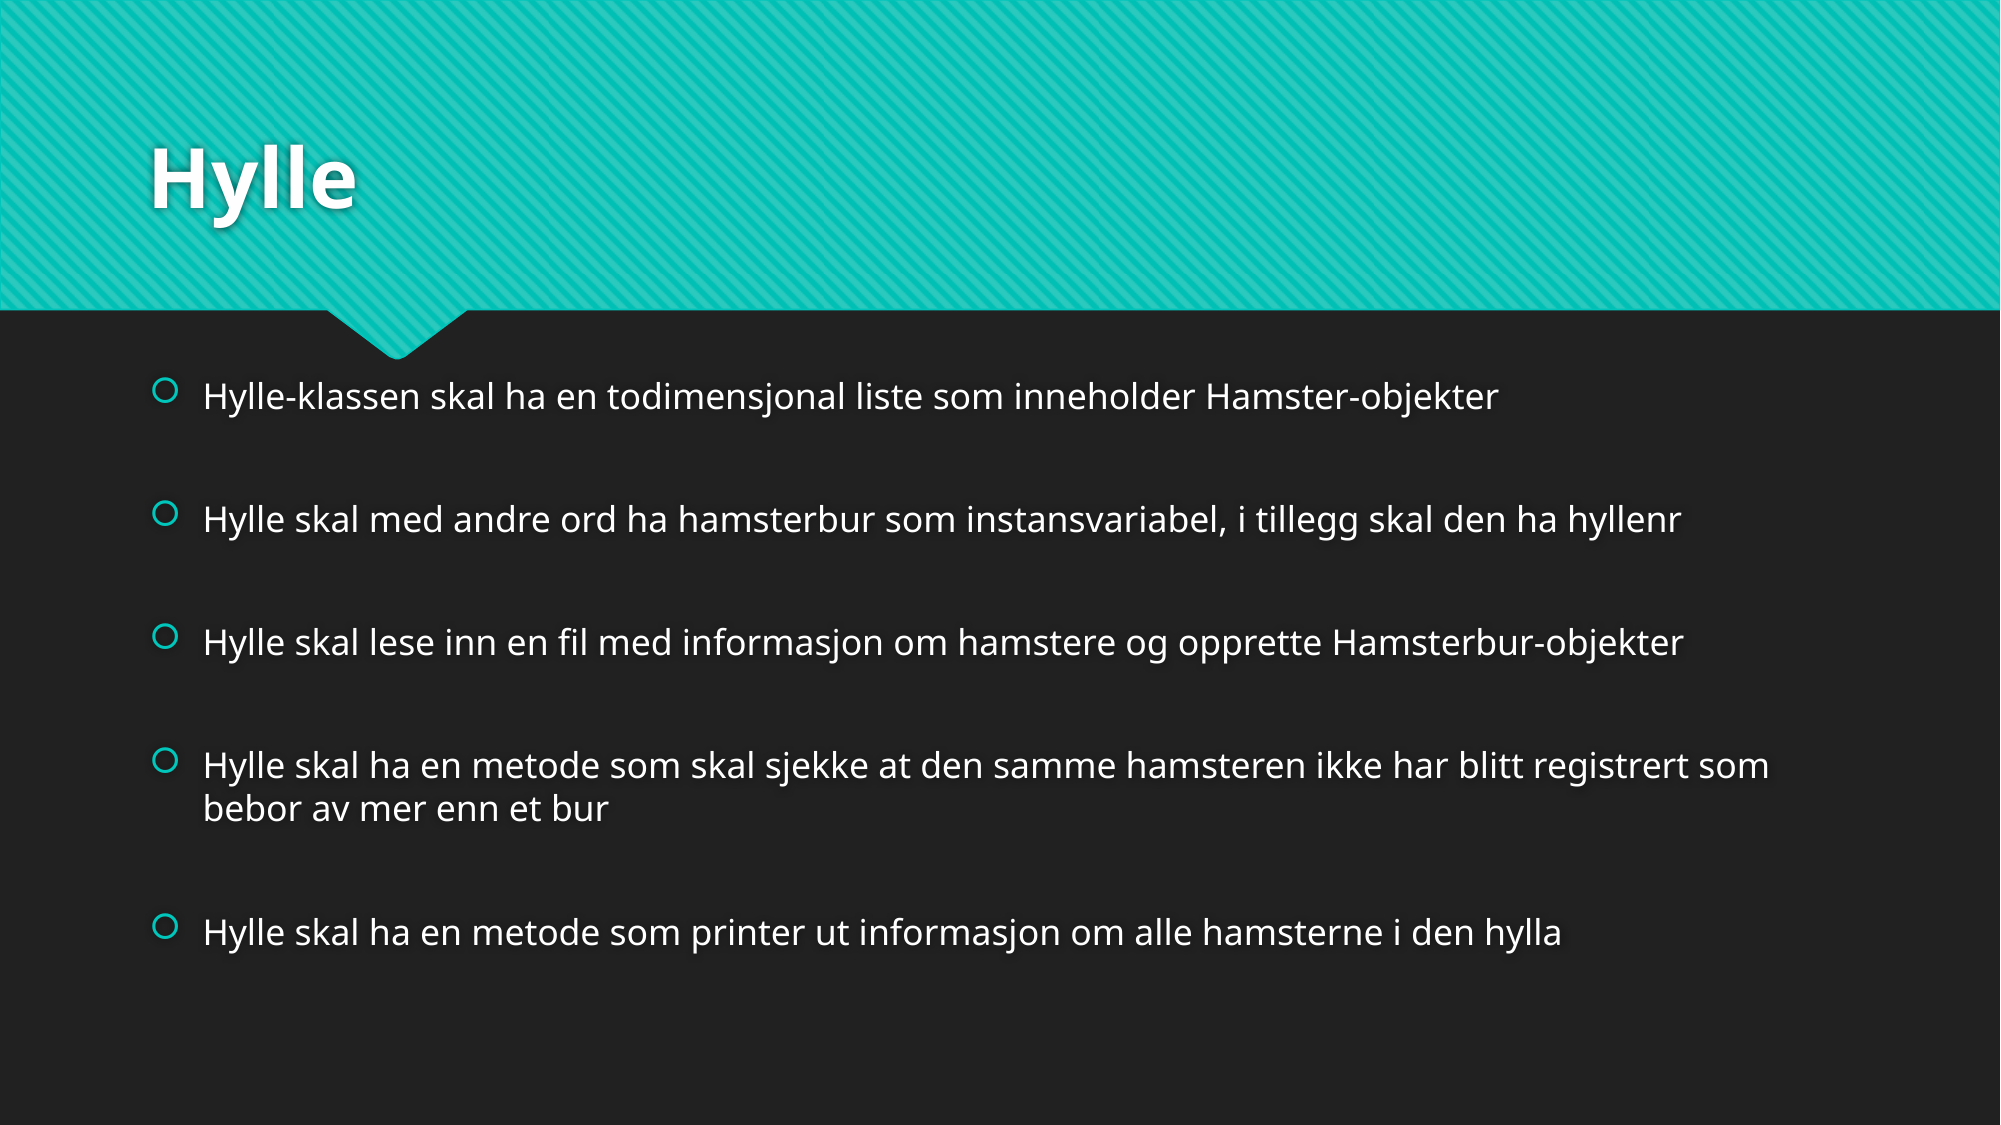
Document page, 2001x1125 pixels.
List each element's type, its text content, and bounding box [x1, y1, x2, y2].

title Hylle [132, 73, 1868, 233]
list Hylle-klassen skal ha en todimensjonal liste som inneholder Hamster-objekter Hylle skal med andre ord ha hamsterbur som instansvariabel, i tillegg skal den ha hyllenr Hylle skal lese inn en fil med informasjon om hamstere og opprette Hamsterbur-objekter Hylle skal ha en metode som skal sjekke at den samme hamsteren ikke har blitt registrert som bebor av mer enn et bur Hylle skal ha en metode som printer ut informasjon om alle hamsterne i den hylla [134, 364, 1866, 962]
